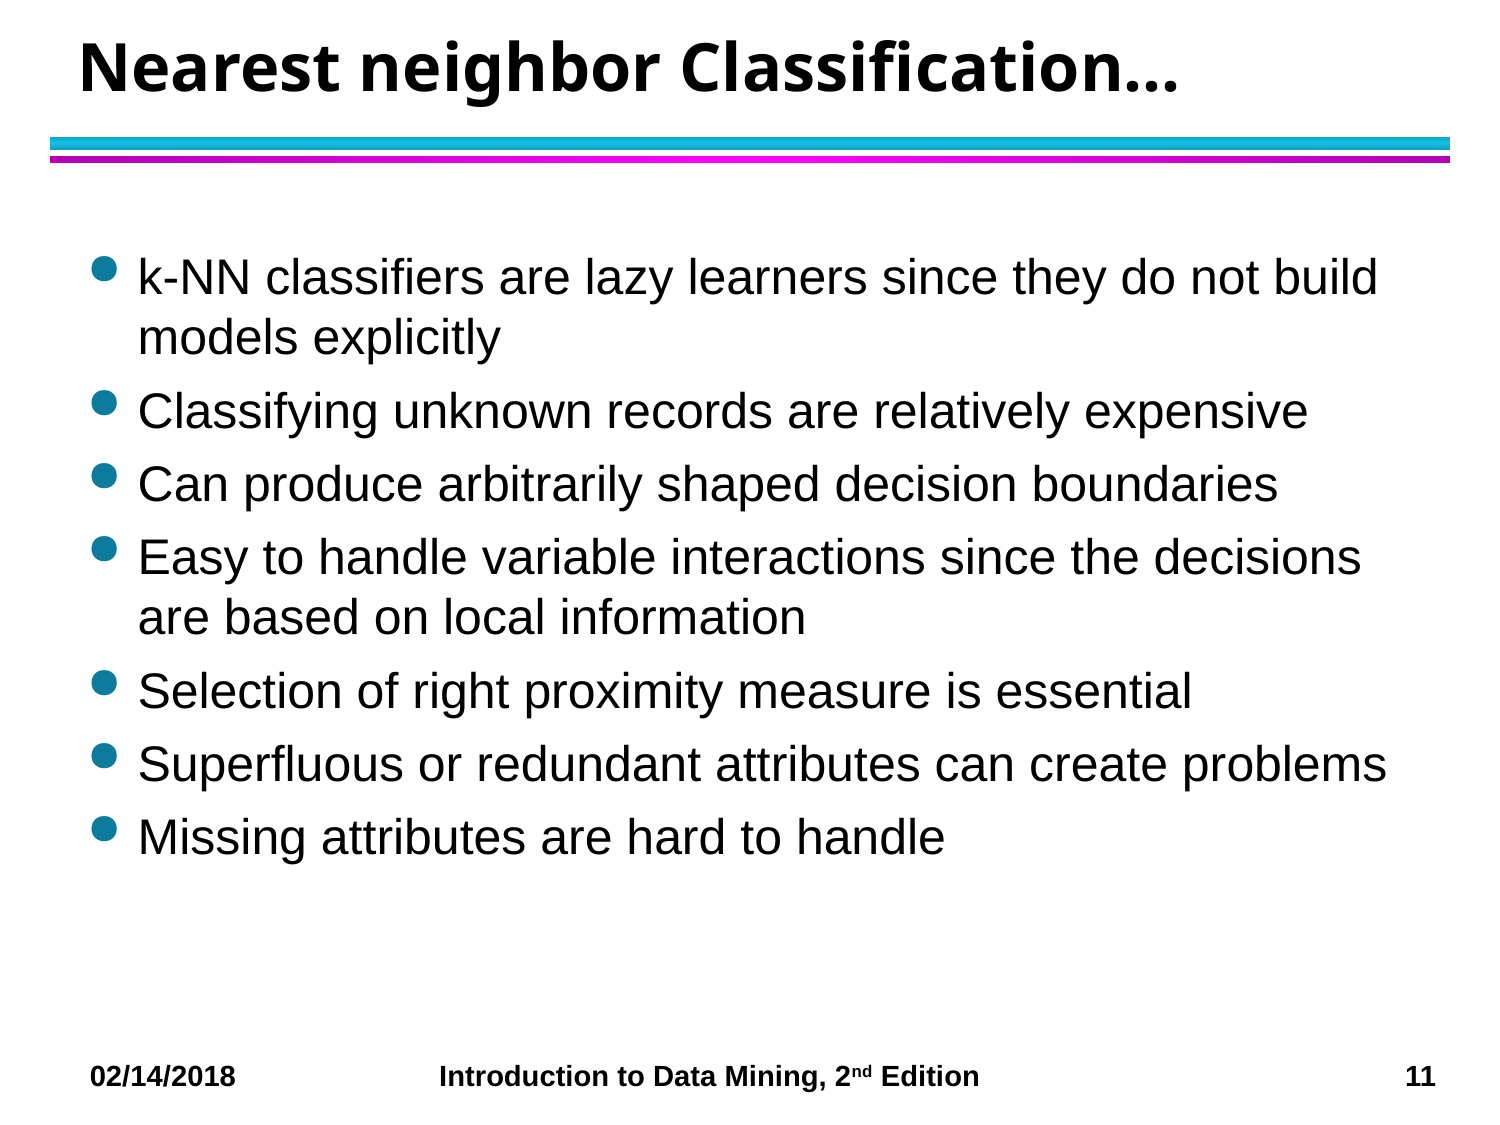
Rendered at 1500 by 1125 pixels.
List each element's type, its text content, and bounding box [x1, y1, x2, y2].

title Nearest neighbor Classification… [62, 24, 1421, 113]
list k-NN classifiers are lazy learners since they do not build models explicitly Classifying unknown records are relatively expensive Can produce arbitrarily shaped decision boundaries Easy to handle variable interactions since the decisions are based on local information Selection of right proximity measure is essential Superfluous or redundant attributes can create problems Missing attributes are hard to handle [75, 237, 1440, 1088]
